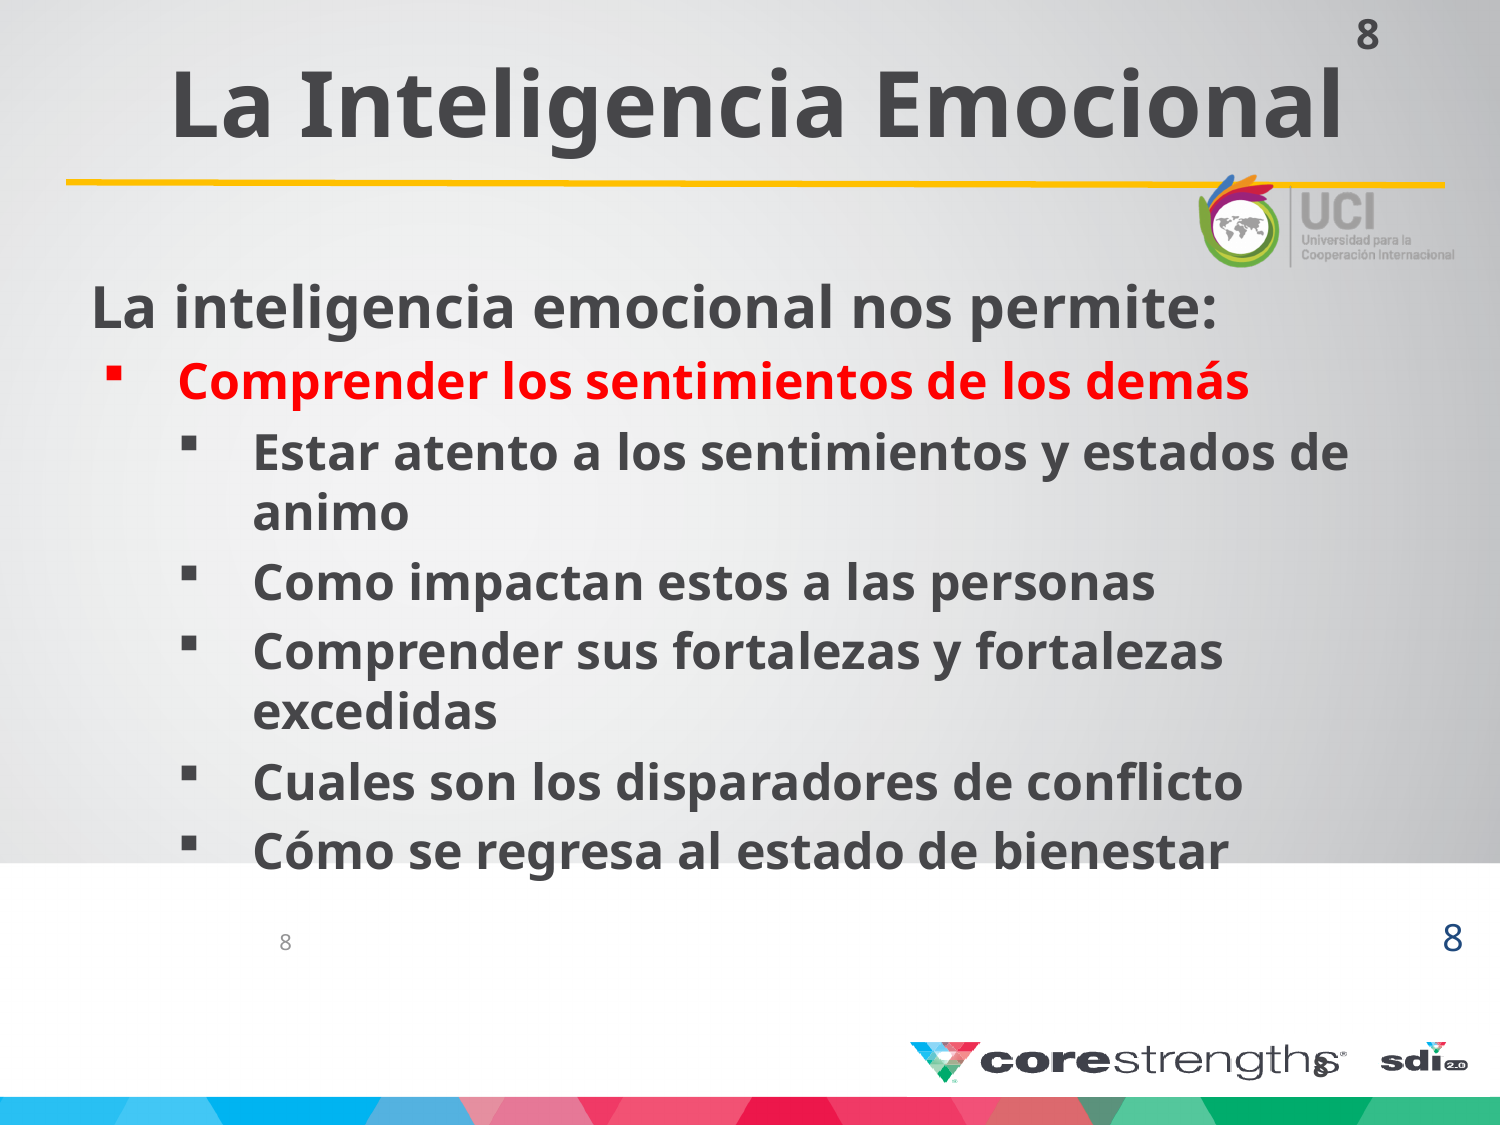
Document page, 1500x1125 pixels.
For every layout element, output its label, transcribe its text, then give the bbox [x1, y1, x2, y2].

list La inteligencia emocional nos permite: Comprender los sentimientos de los demás Estar atento a los sentimientos y estados de animo Como impactan estos a las personas Comprender sus fortalezas y fortalezas excedidas Cuales son los disparadores de conflicto Cómo se regresa al estado de bienestar [75, 262, 1425, 1005]
picture [0, 0, 1500, 1125]
slide_number 8 [1427, 906, 1500, 954]
title La Inteligencia Emocional [110, 15, 1405, 187]
text_box 8 [268, 921, 524, 967]
